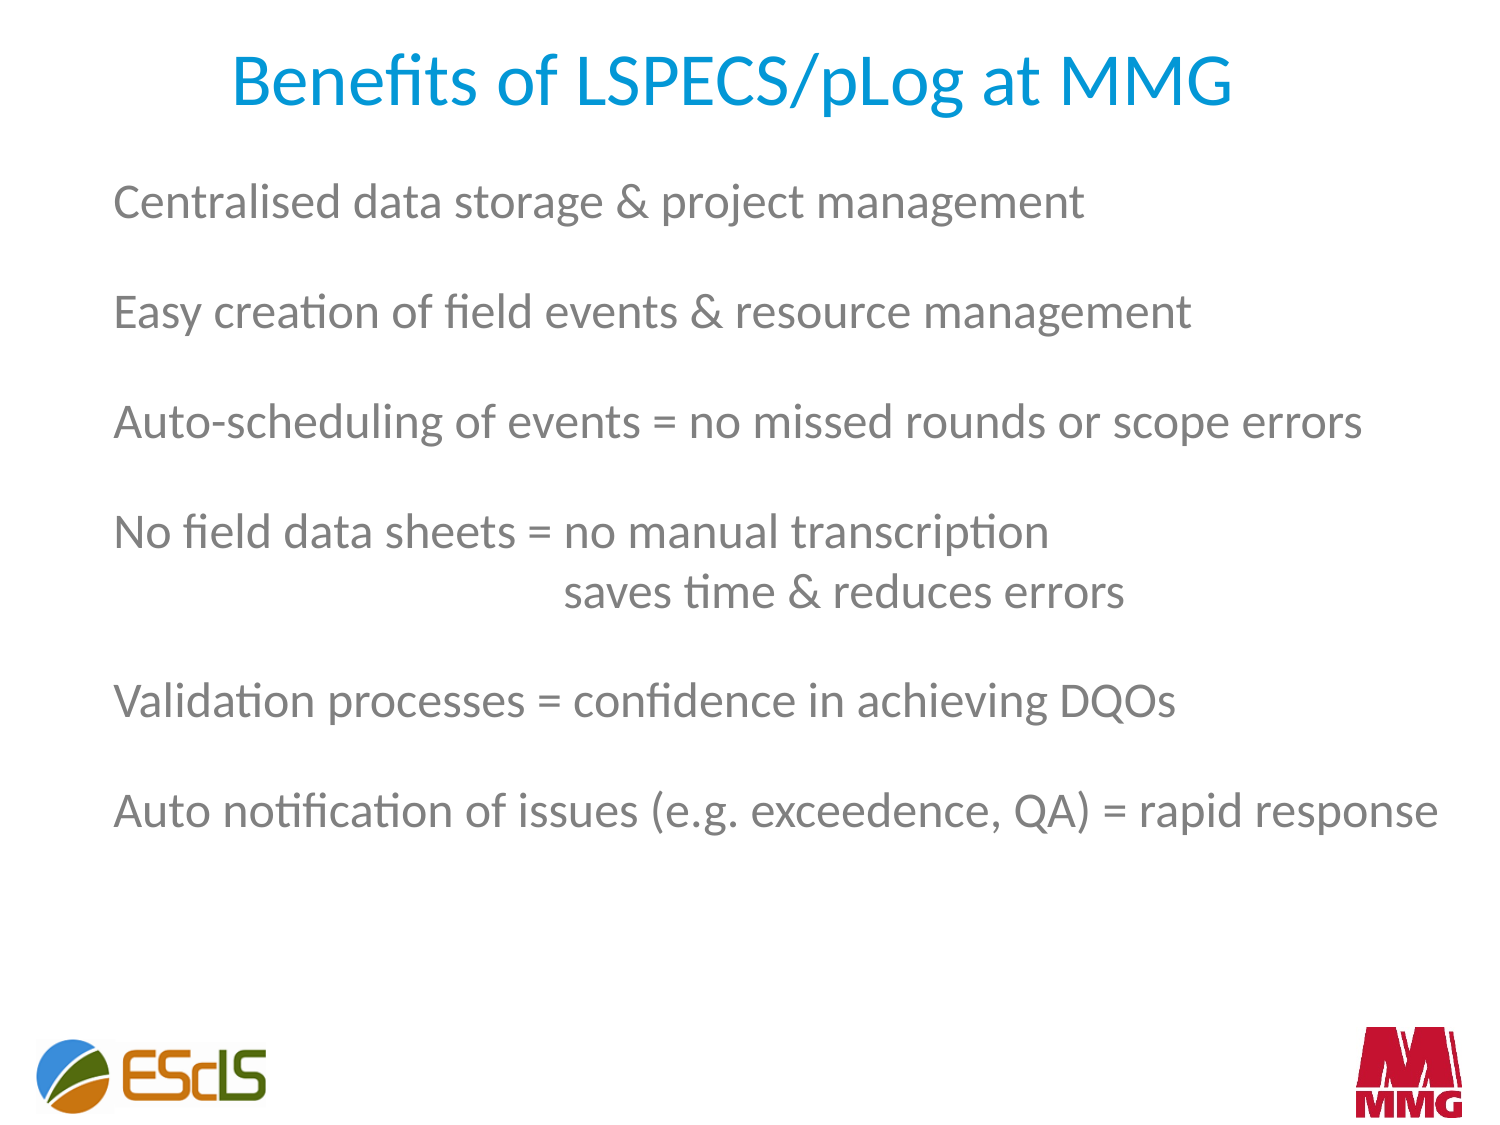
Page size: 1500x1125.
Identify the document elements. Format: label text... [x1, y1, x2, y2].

text_box Benefits of LSPECS/pLog at MMG [86, 33, 1380, 251]
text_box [27, 1027, 1462, 1119]
text_box Centralised data storage & project management Easy creation of field events & resource management Auto-scheduling of events = no missed rounds or scope errors No field data sheets = no manual transcription saves time & reduces errors Validation processes = confidence in achieving DQOs Auto notification of issues (e.g. exceedence, QA) = rapid response [98, 160, 1488, 708]
